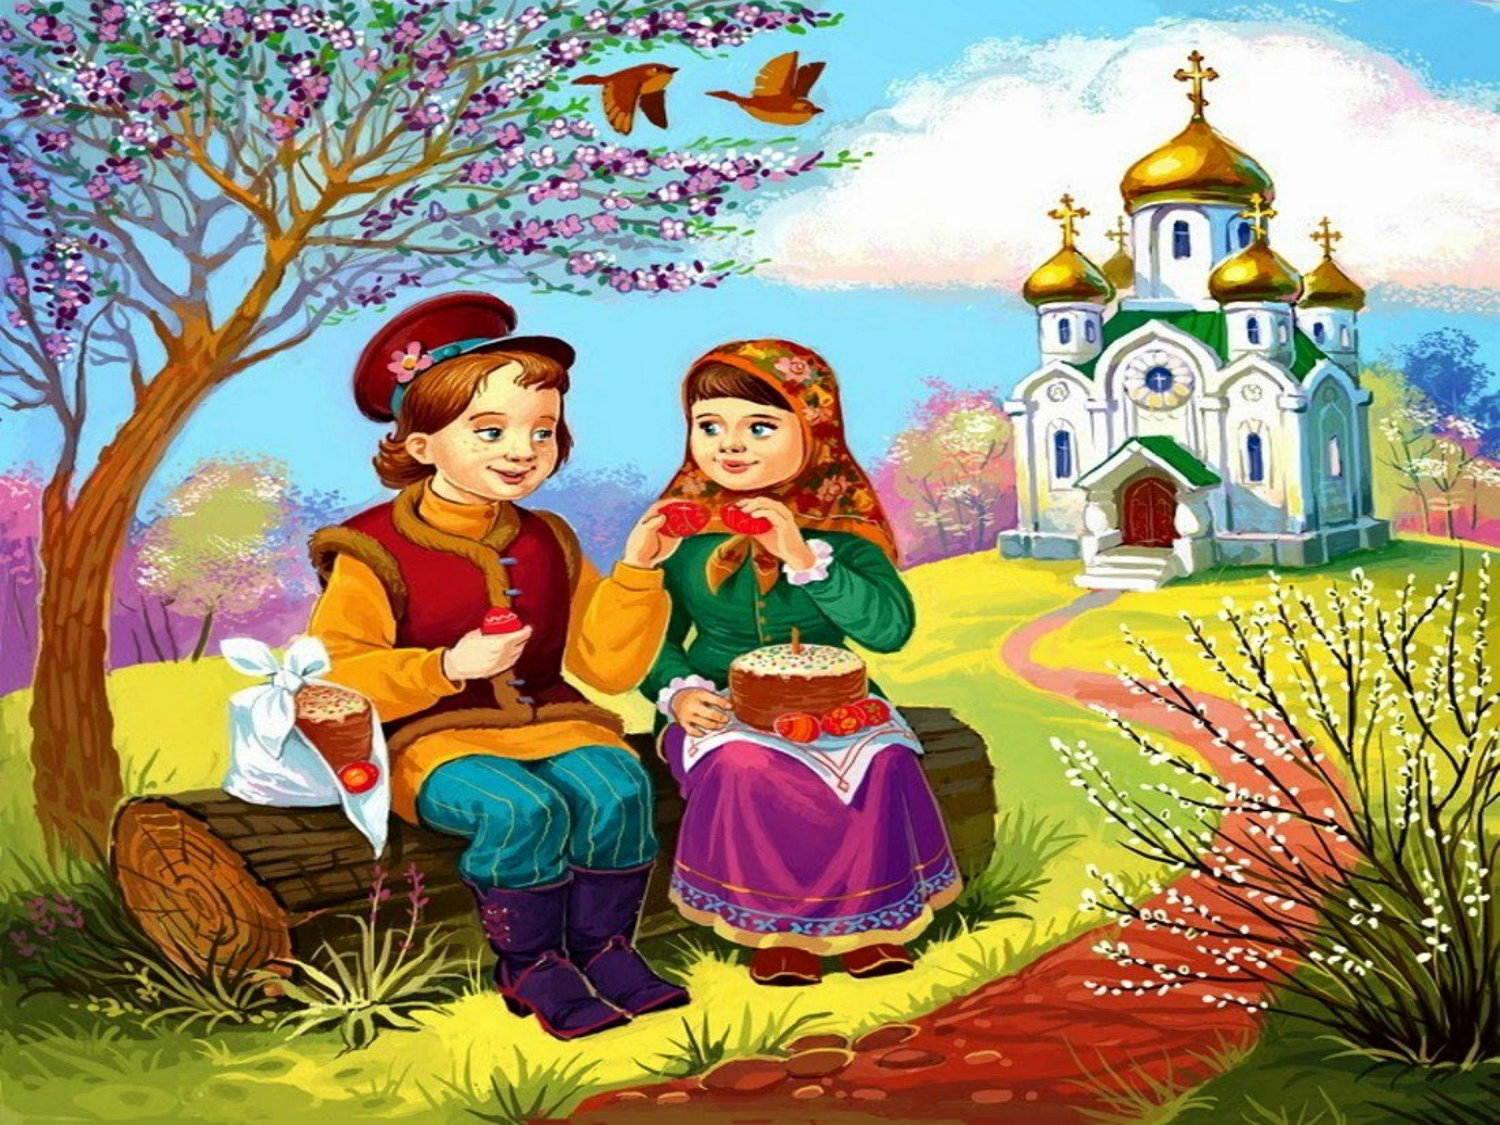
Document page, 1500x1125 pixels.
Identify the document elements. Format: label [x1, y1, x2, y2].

list [0, 0, 1500, 1125]
